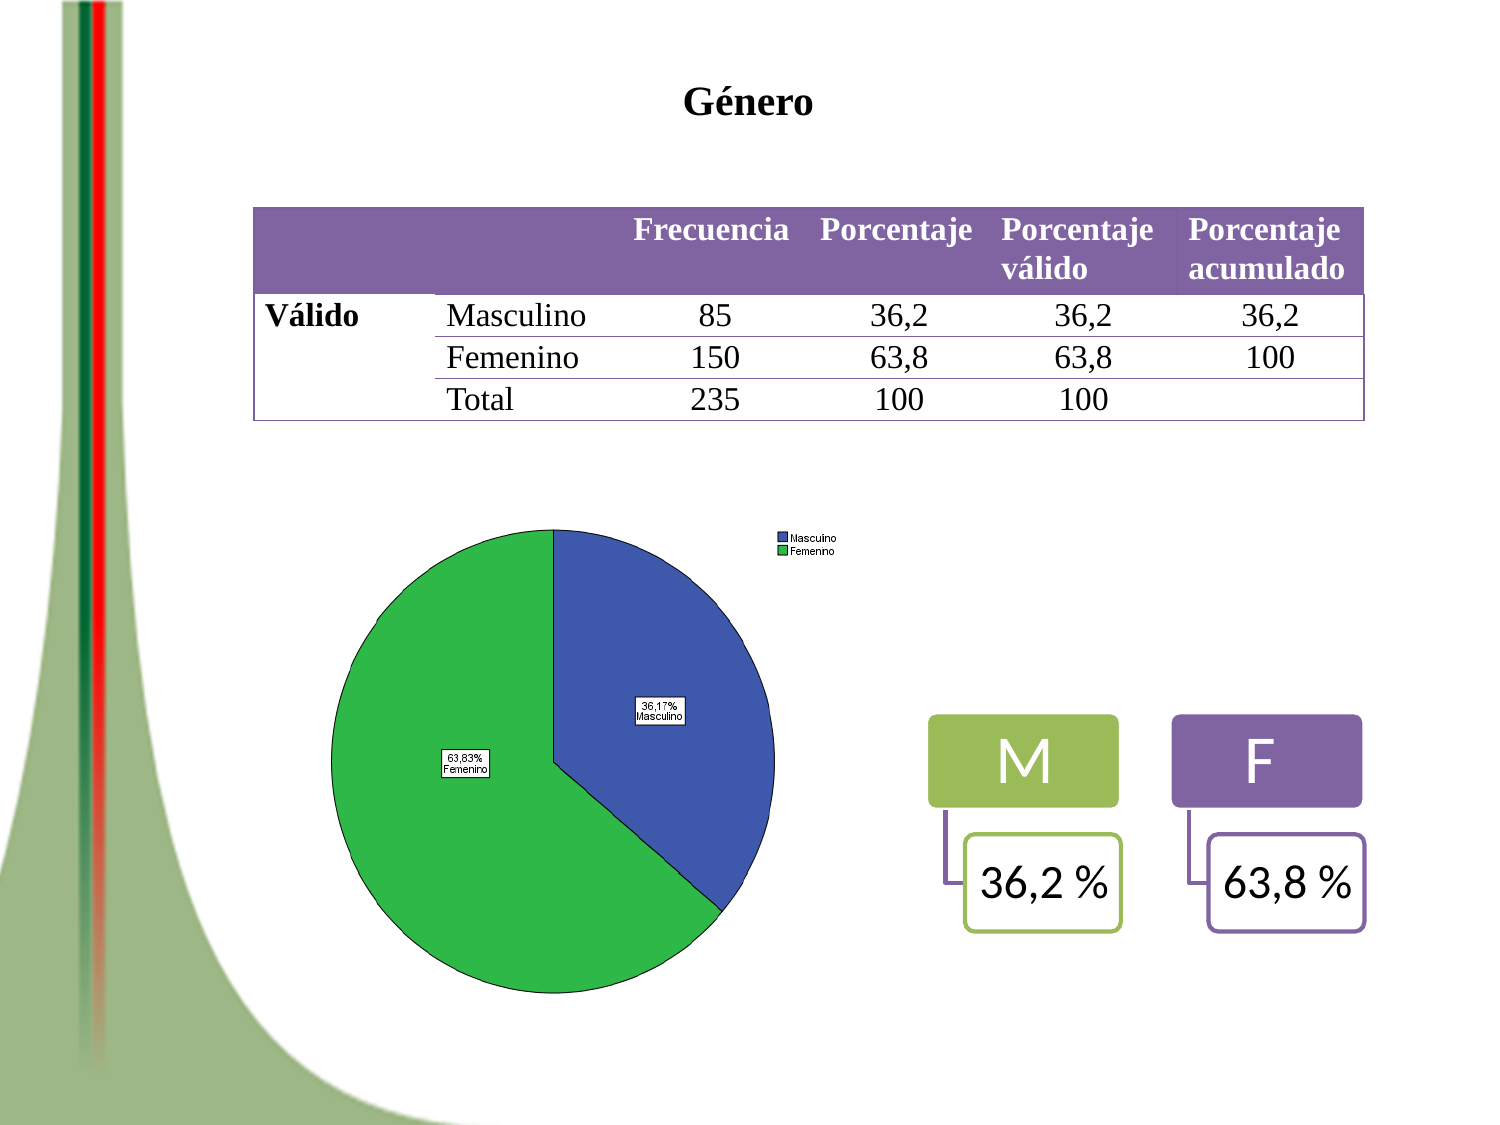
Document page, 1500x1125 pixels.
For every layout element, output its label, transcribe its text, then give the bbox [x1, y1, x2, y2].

table_cell Masculino [435, 295, 622, 336]
table_cell Válido [255, 294, 435, 420]
table_cell 100 [990, 379, 1177, 420]
table_header Porcentaje acumulado [1178, 209, 1364, 294]
table_cell 36,2 [1177, 295, 1363, 336]
table_cell Total [435, 379, 622, 420]
picture [0, 0, 1500, 1125]
table_cell 36,2 [990, 295, 1177, 336]
table_cell 63,8 [809, 337, 990, 378]
table_header Porcentaje válido [990, 209, 1176, 294]
table_cell Femenino [435, 337, 622, 378]
table_cell 85 [622, 295, 809, 336]
table_header Frecuencia [622, 209, 809, 294]
table_cell 100 [1177, 337, 1363, 378]
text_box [925, 675, 1365, 969]
table_cell 235 [622, 379, 809, 420]
table_header Porcentaje [809, 209, 990, 294]
table_cell 150 [622, 337, 809, 378]
table_cell [1177, 379, 1363, 420]
table_cell 63,8 [990, 337, 1177, 378]
text_box Género [667, 66, 830, 132]
table_cell 36,2 [809, 295, 990, 336]
table_cell 100 [809, 379, 990, 420]
table_header [255, 209, 622, 294]
